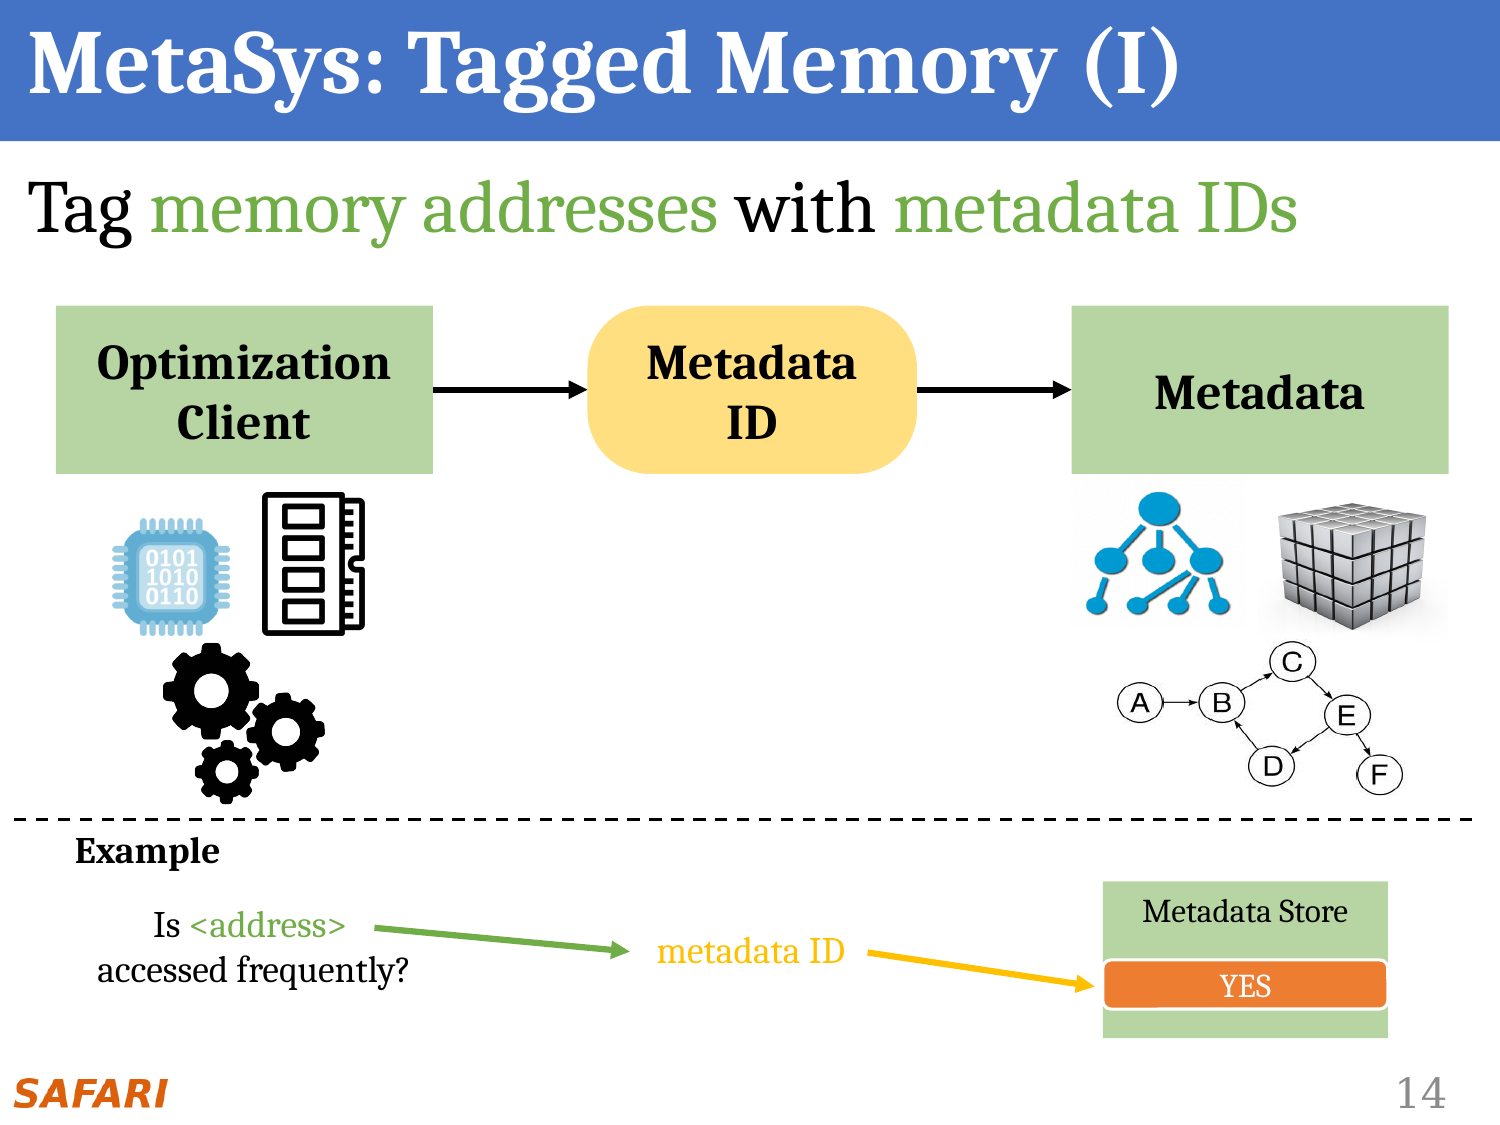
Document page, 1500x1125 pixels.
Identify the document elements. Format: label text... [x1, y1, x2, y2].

text_box metadata ID [484, 918, 1018, 979]
text_box Is <address> accessed frequently? [41, 892, 468, 998]
title MetaSys: Tagged Memory (I) [12, 1, 1487, 127]
text_box Metadata Store [1102, 1002, 1388, 1039]
text_box Metadata ID [587, 305, 918, 474]
picture [12, 1070, 173, 1117]
picture [1115, 477, 1448, 796]
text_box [867, 952, 1095, 987]
picture [163, 642, 326, 805]
text_box Metadata [1071, 305, 1449, 474]
text_box Optimization Client [55, 305, 433, 474]
picture [242, 492, 386, 637]
text_box YES [1102, 959, 1388, 1010]
picture [1070, 476, 1245, 627]
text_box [374, 927, 630, 952]
text_box Metadata Store [1102, 881, 1388, 967]
picture [112, 518, 230, 636]
text_box Example [51, 820, 245, 879]
list Tag memory addresses with metadata IDs [12, 159, 1487, 1052]
